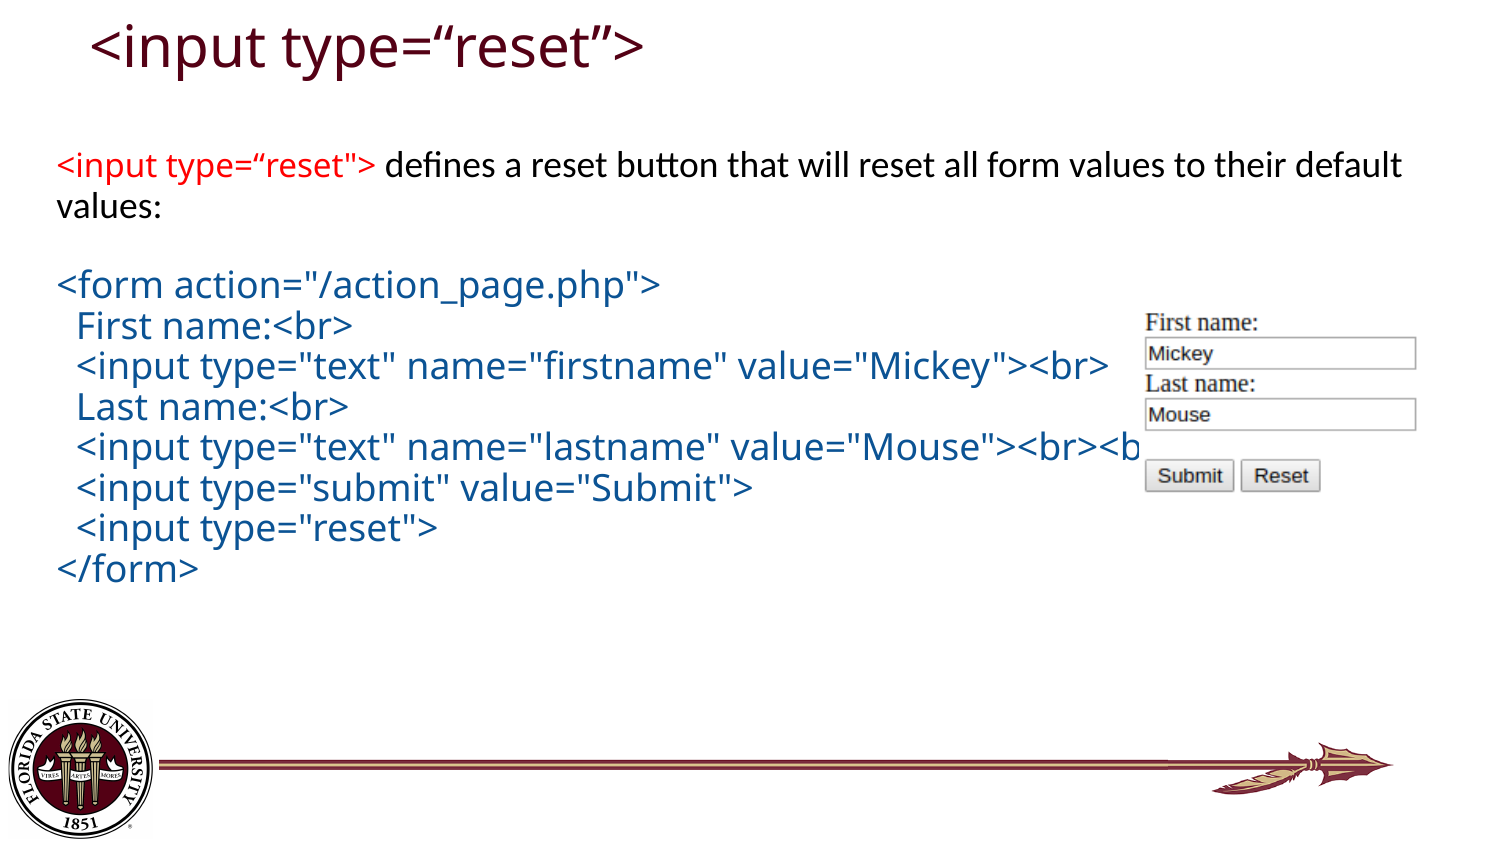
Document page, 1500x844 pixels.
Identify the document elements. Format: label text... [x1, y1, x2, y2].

picture [1139, 301, 1459, 509]
picture [159, 735, 1397, 844]
list <input type=“reset"> defines a reset button that will reset all form values to their default values: <form action="/action_page.php"> First name:<br> <input type="text" name="firstname" value="Mickey"><br> Last name:<br> <input type="text" name="lastname" value="Mouse"><br><br> <input type="submit" value="Submit"> <input type="reset"> </form> [40, 129, 1441, 735]
title <input type=“reset”> [73, 0, 1200, 98]
picture [8, 699, 153, 839]
